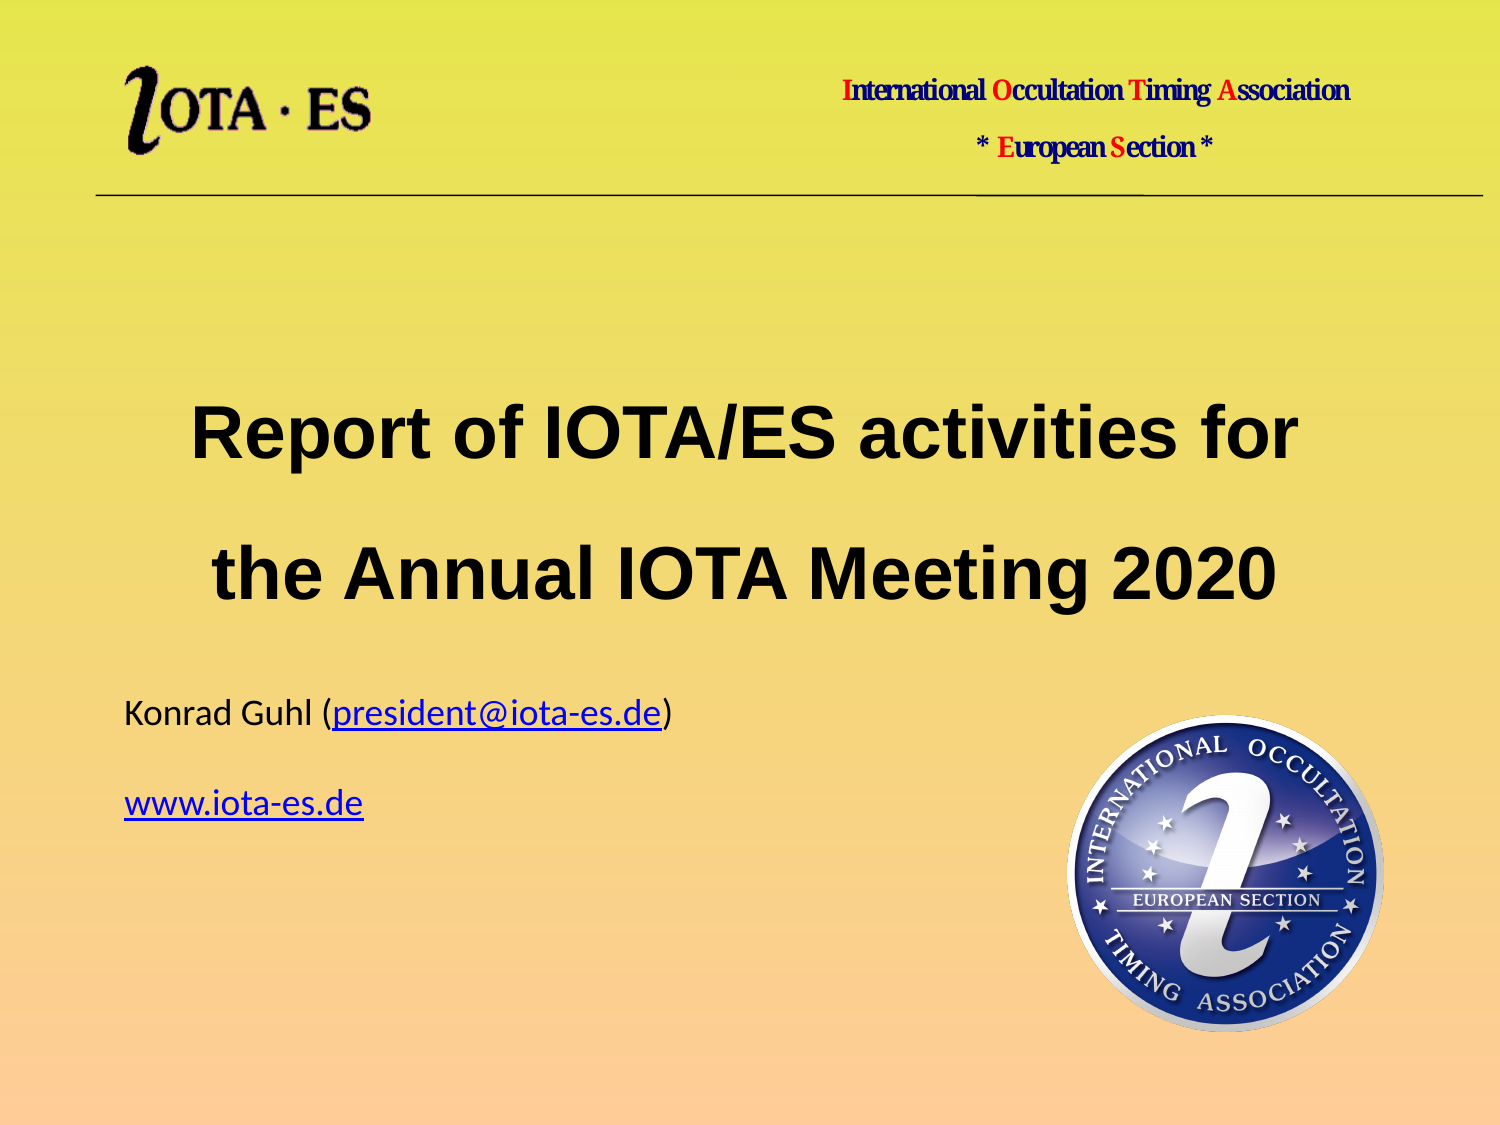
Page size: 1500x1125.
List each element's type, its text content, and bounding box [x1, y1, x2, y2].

picture [109, 58, 393, 159]
picture [1067, 715, 1384, 1032]
text_box Konrad Guhl (president@iota-es.de) www.iota-es.de [109, 680, 1306, 878]
text_box Report of IOTA/ES activities for the Annual IOTA Meeting 2020 [109, 326, 1383, 634]
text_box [722, 74, 1470, 214]
